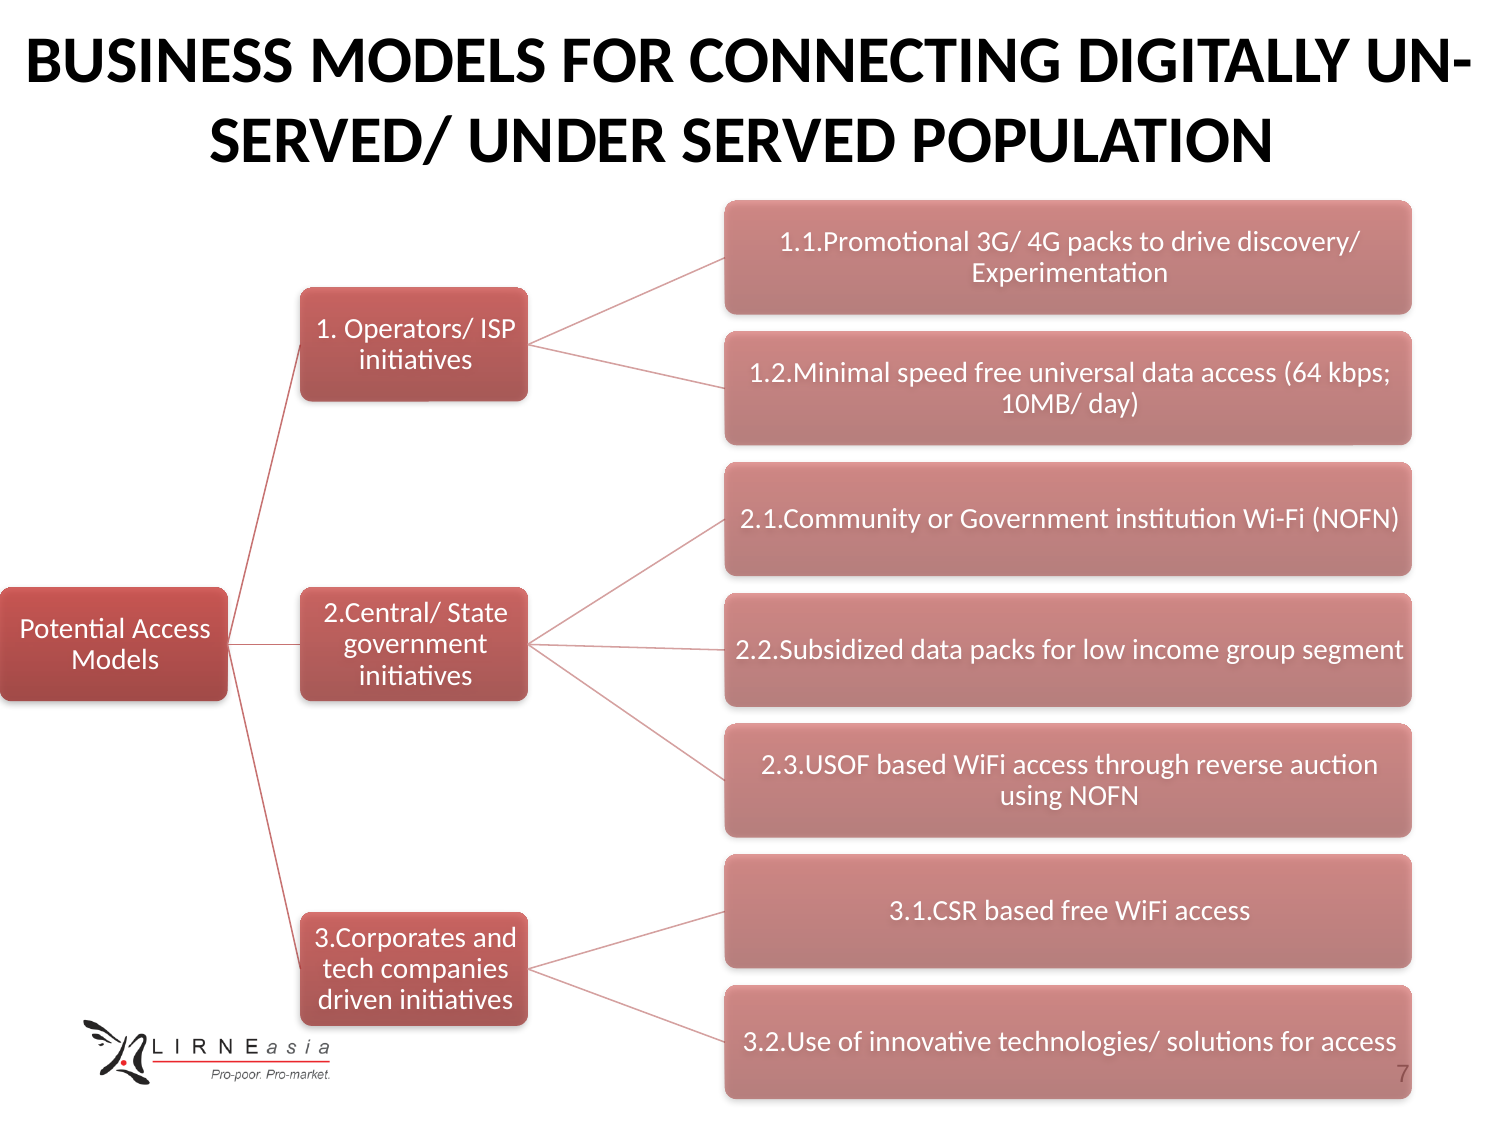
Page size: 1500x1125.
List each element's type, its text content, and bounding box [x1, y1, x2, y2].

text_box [0, 199, 1500, 1101]
title BUSINESS MODELS FOR CONNECTING DIGITALLY UN-SERVED/ UNDER SERVED POPULATION [0, 2, 1500, 191]
